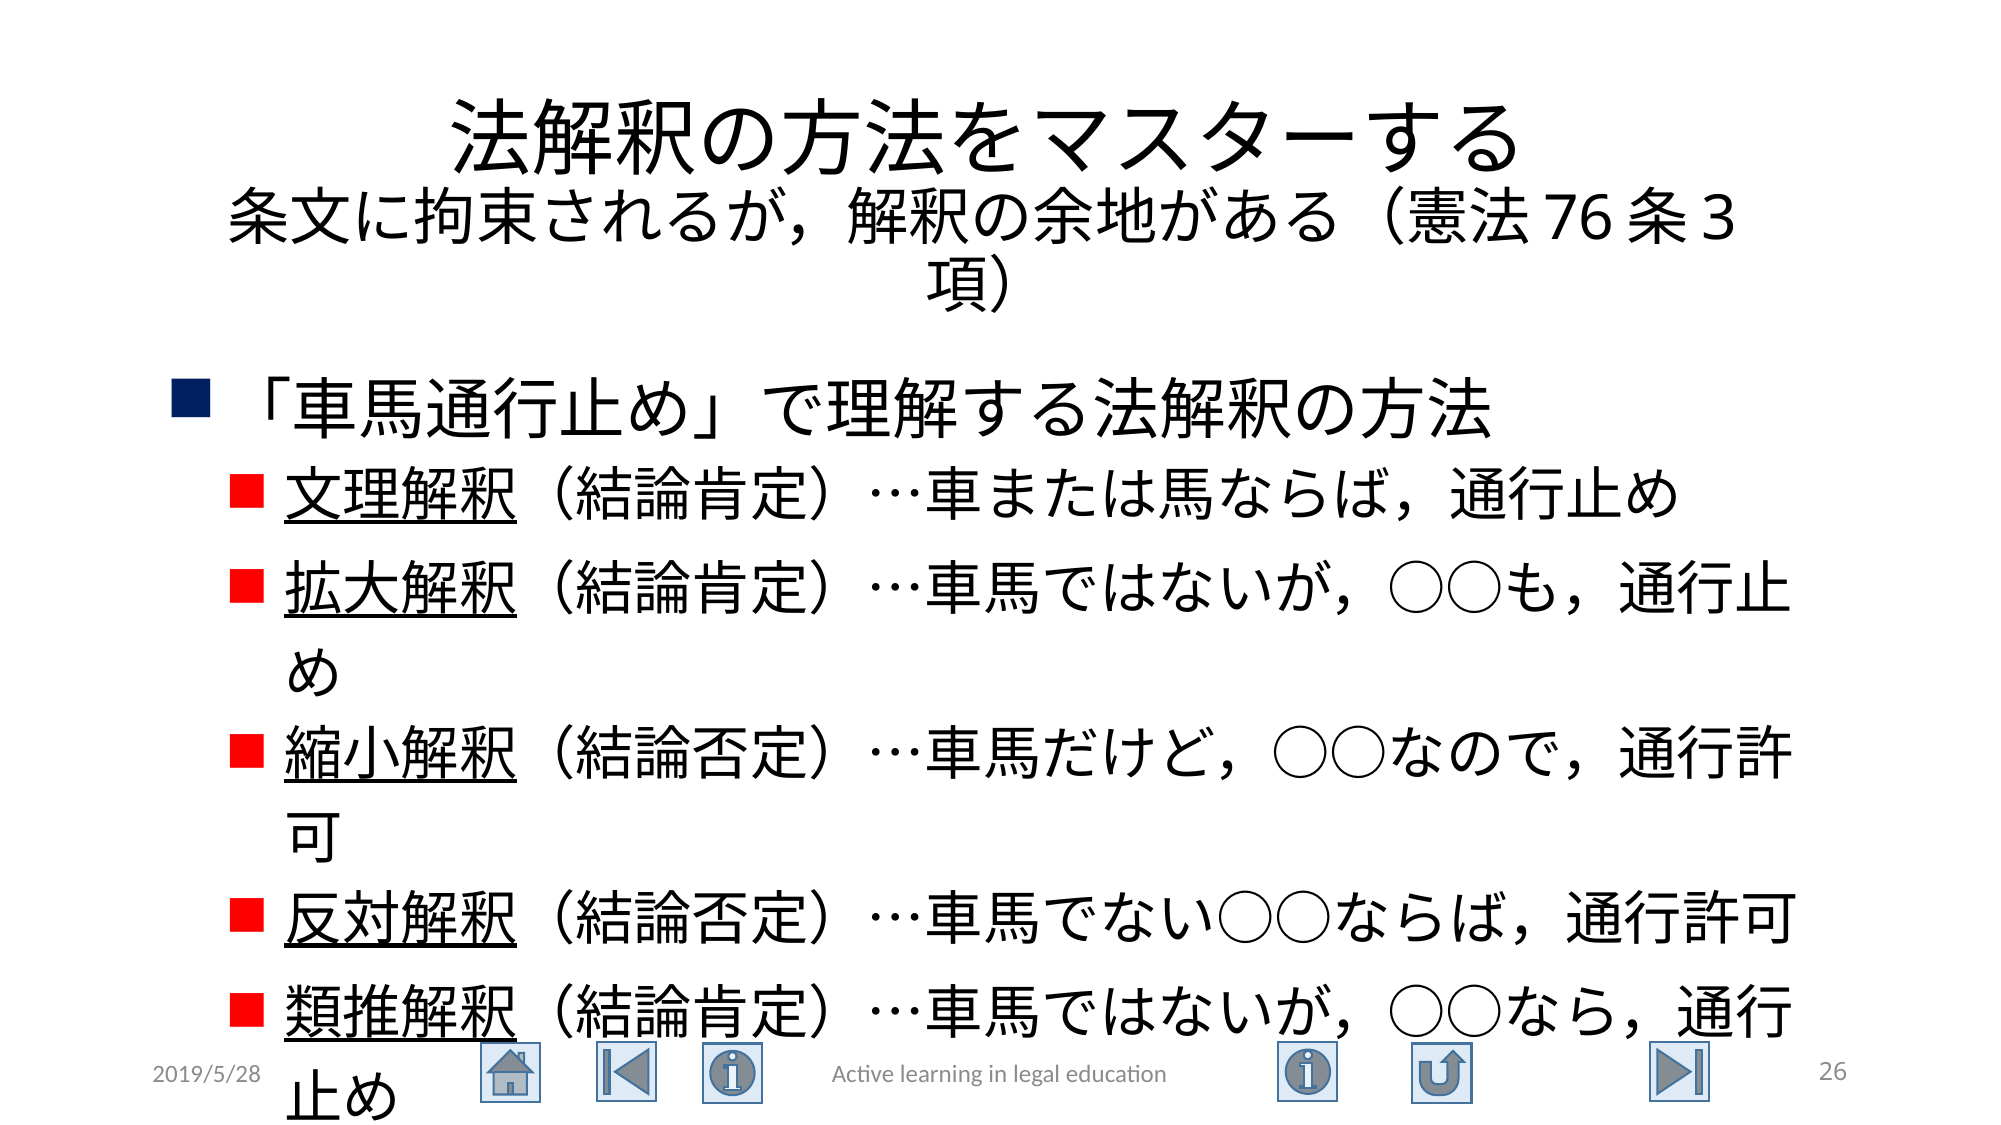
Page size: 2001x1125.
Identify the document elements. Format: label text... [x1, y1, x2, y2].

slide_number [137, 1042, 588, 1103]
footer Active learning in legal education [662, 1042, 1338, 1103]
list 「車馬通行止め」で理解する法解釈の方法 文理解釈（結論肯定）…車または馬ならば，通行止め 拡大解釈（結論肯定）…車馬ではないが，○○も，通行止め 縮小解釈（結論否定）…車馬だけど，○○なので，通行許可 反対解釈（結論否定）…車馬でない○○ならば，通行許可 類推解釈（結論肯定）…車馬ではないが，○○なら，通行止め 例文解釈（結論否定）…車馬だけど，○○ならば，通行許可 [151, 358, 1849, 979]
title 法解釈の方法をマスターする 条文に拘束されるが，解釈の余地がある（憲法76条3項） [183, 88, 1793, 329]
slide_number 26 [1412, 1042, 1863, 1103]
